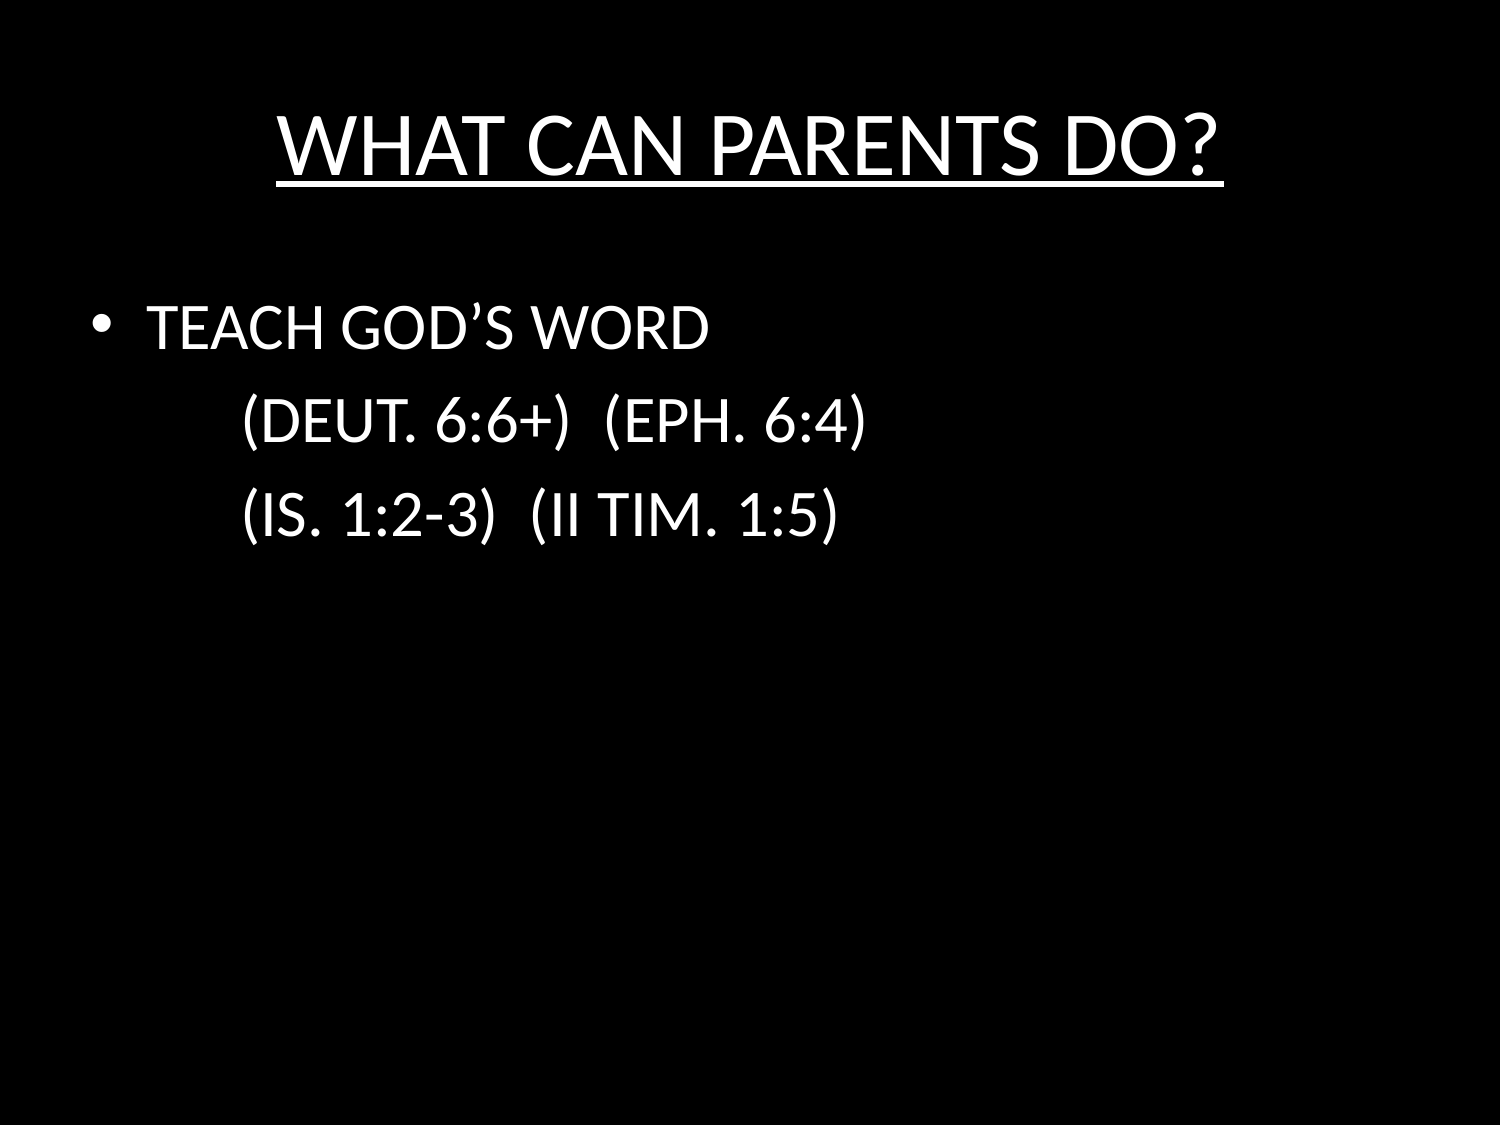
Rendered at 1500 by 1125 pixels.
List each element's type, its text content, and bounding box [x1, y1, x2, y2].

title WHAT CAN PARENTS DO? [75, 45, 1425, 233]
list TEACH GOD’S WORD (DEUT. 6:6+) (EPH. 6:4) (IS. 1:2-3) (II TIM. 1:5) [75, 275, 1425, 1018]
